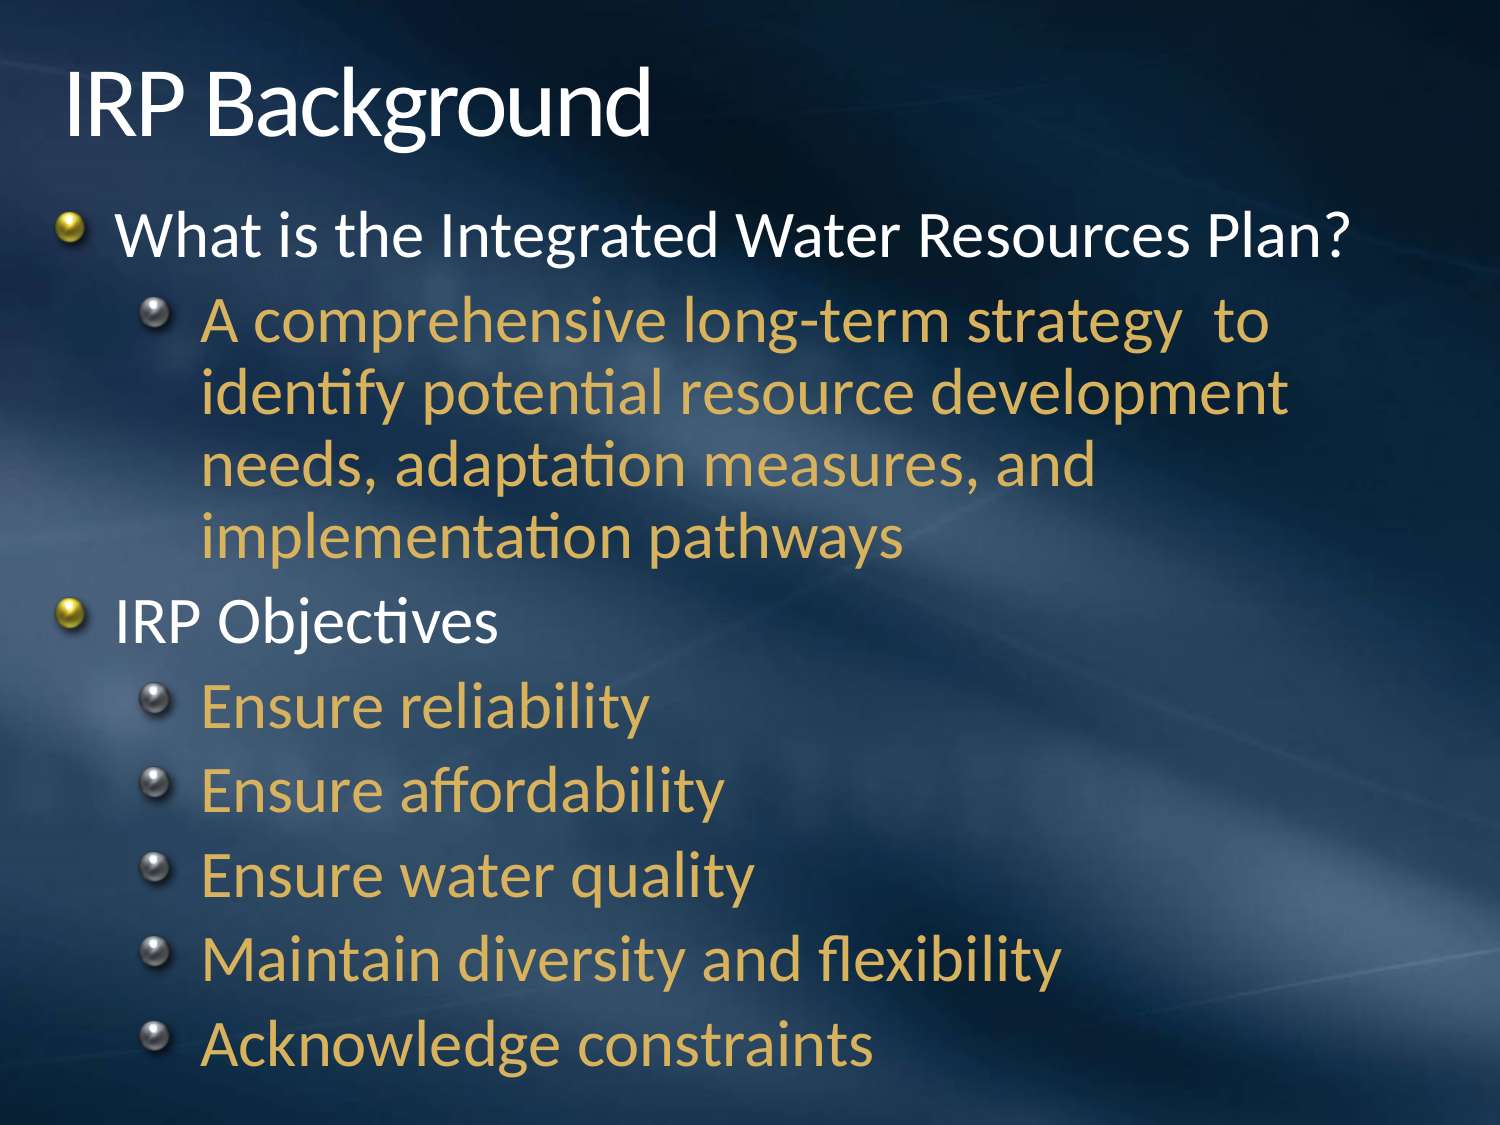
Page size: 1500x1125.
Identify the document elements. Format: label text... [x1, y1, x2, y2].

picture [0, 0, 1500, 1125]
title IRP Background [62, 50, 1438, 160]
list What is the Integrated Water Resources Plan? A comprehensive long-term strategy to identify potential resource development needs, adaptation measures, and implementation pathways IRP Objectives Ensure reliability Ensure affordability Ensure water quality Maintain diversity and flexibility Acknowledge constraints [50, 200, 1450, 1113]
